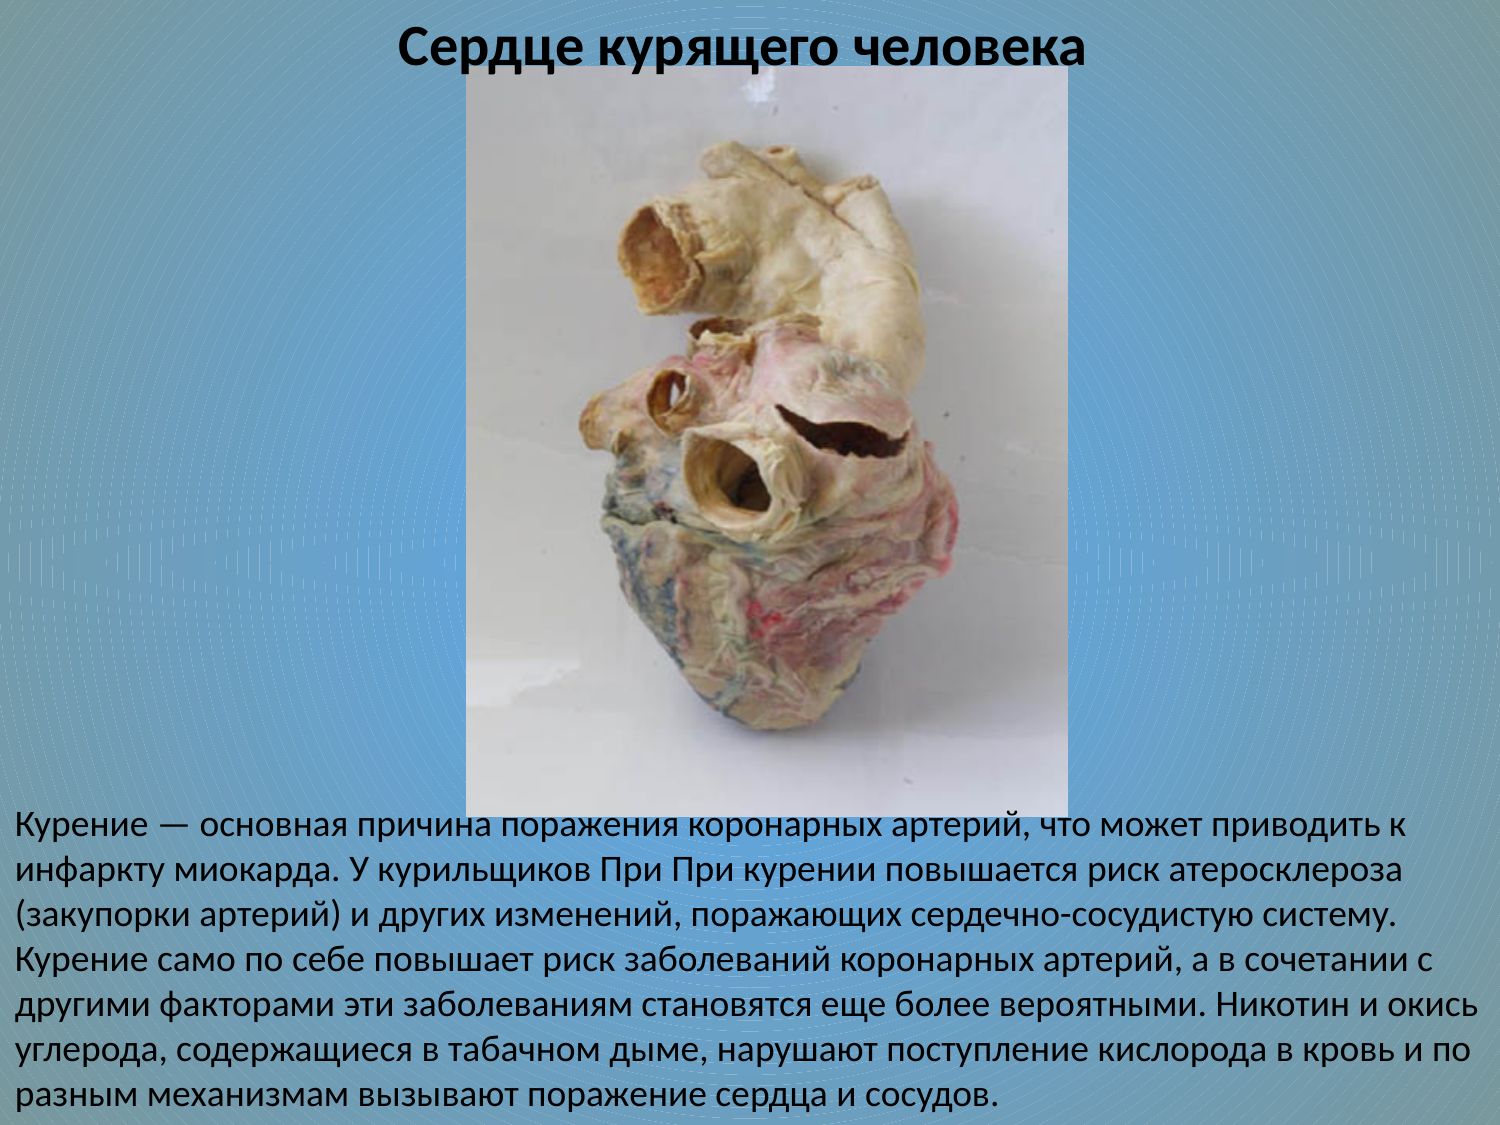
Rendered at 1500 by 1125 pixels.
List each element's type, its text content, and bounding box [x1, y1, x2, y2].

text_box Курение — основная причина поражения коронарных артерий, что может приводить к инфаркту миокарда. У курильщиков При При курении повышается риск атеросклероза (закупорки артерий) и других изменений, поражающих сердечно-сосудистую систему. Курение само по себе повышает риск заболеваний коронарных артерий, а в сочетании с другими факторами эти заболеваниям становятся еще более вероятными. Никотин и окись углерода, содержащиеся в табачном дыме, нарушают поступление кислорода в кровь и по разным механизмам вызывают поражение сердца и сосудов. [0, 791, 1500, 1122]
picture [466, 66, 1069, 817]
text_box Сердце курящего человека [383, 0, 1306, 85]
